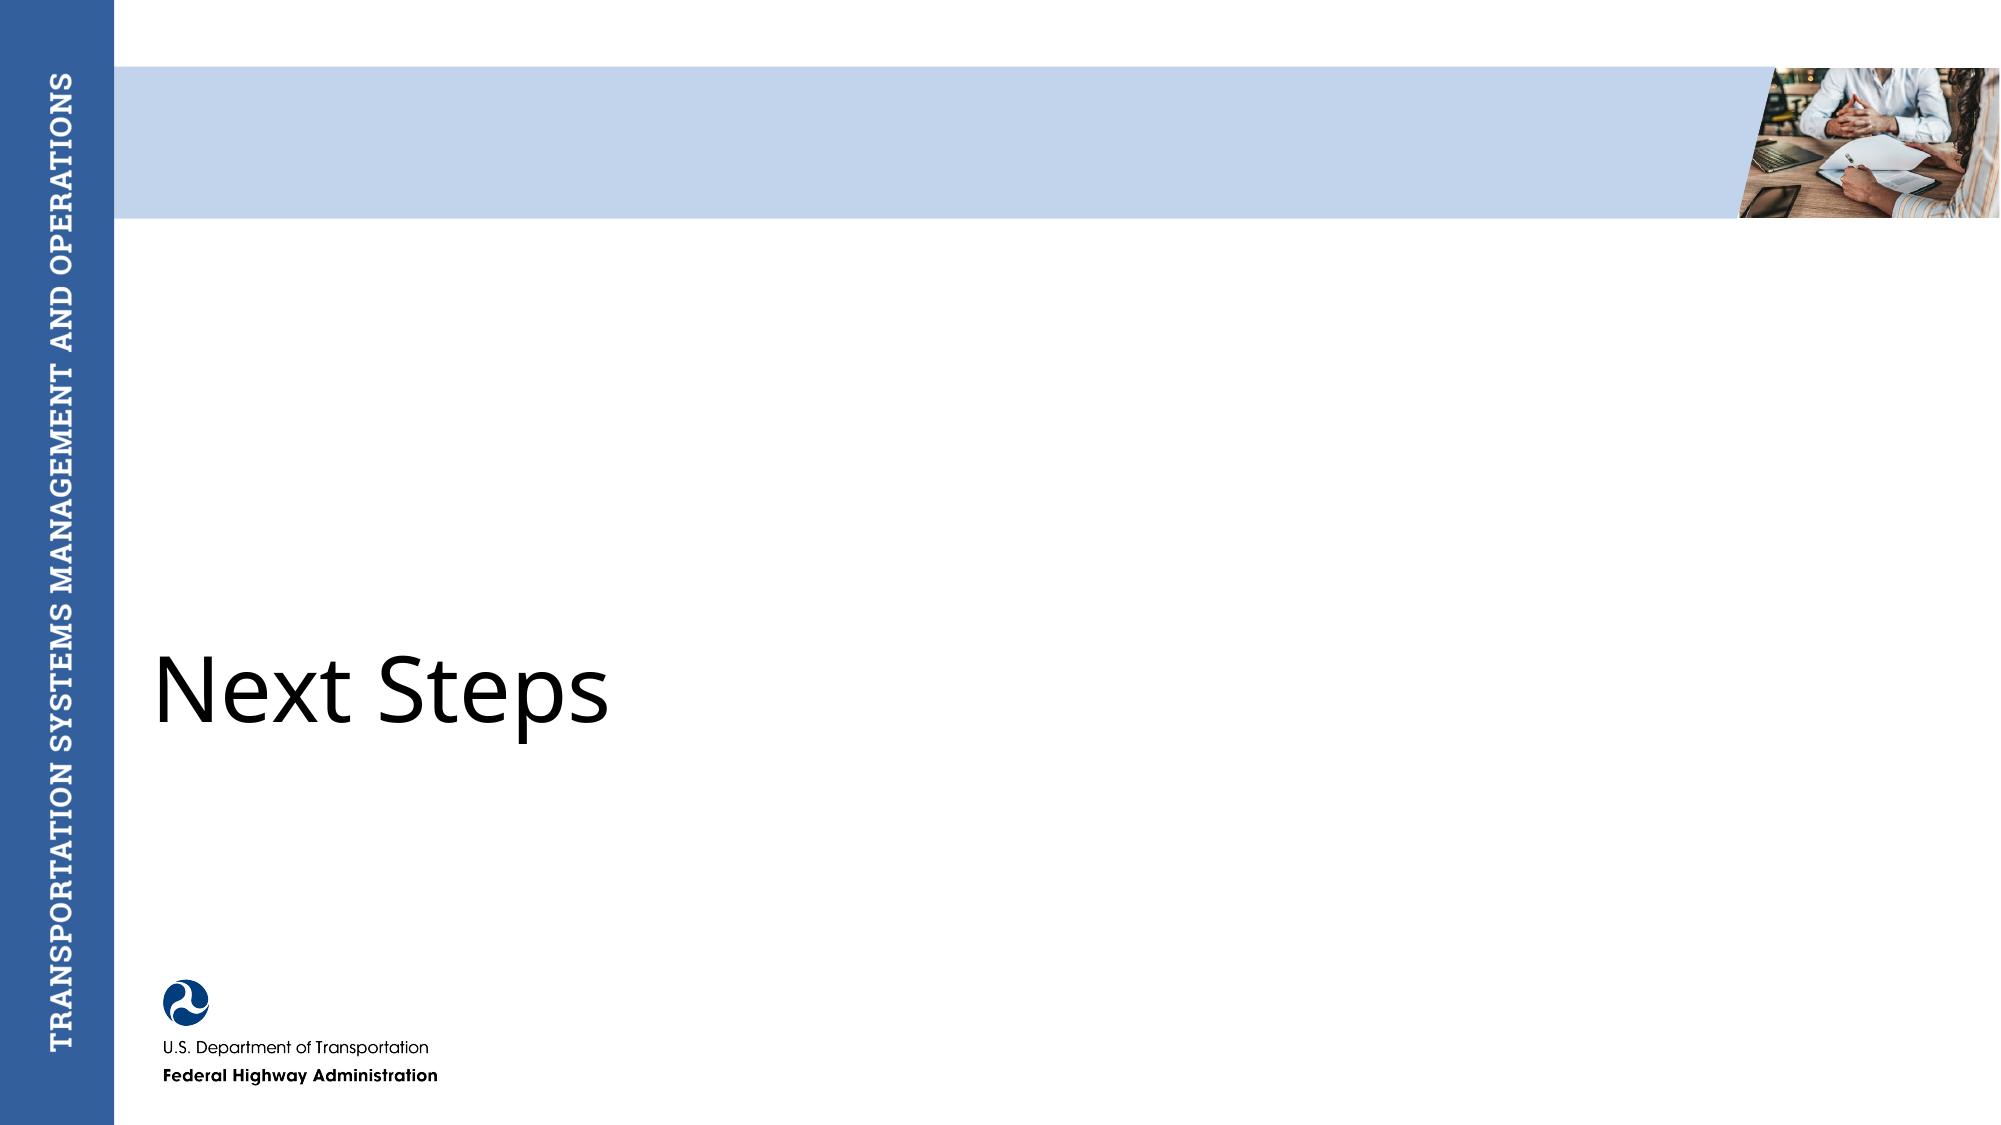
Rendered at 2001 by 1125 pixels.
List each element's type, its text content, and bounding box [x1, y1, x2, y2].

picture [161, 977, 439, 1088]
picture [1739, 68, 2000, 218]
title Next Steps [136, 280, 1862, 749]
picture [46, 64, 109, 1061]
